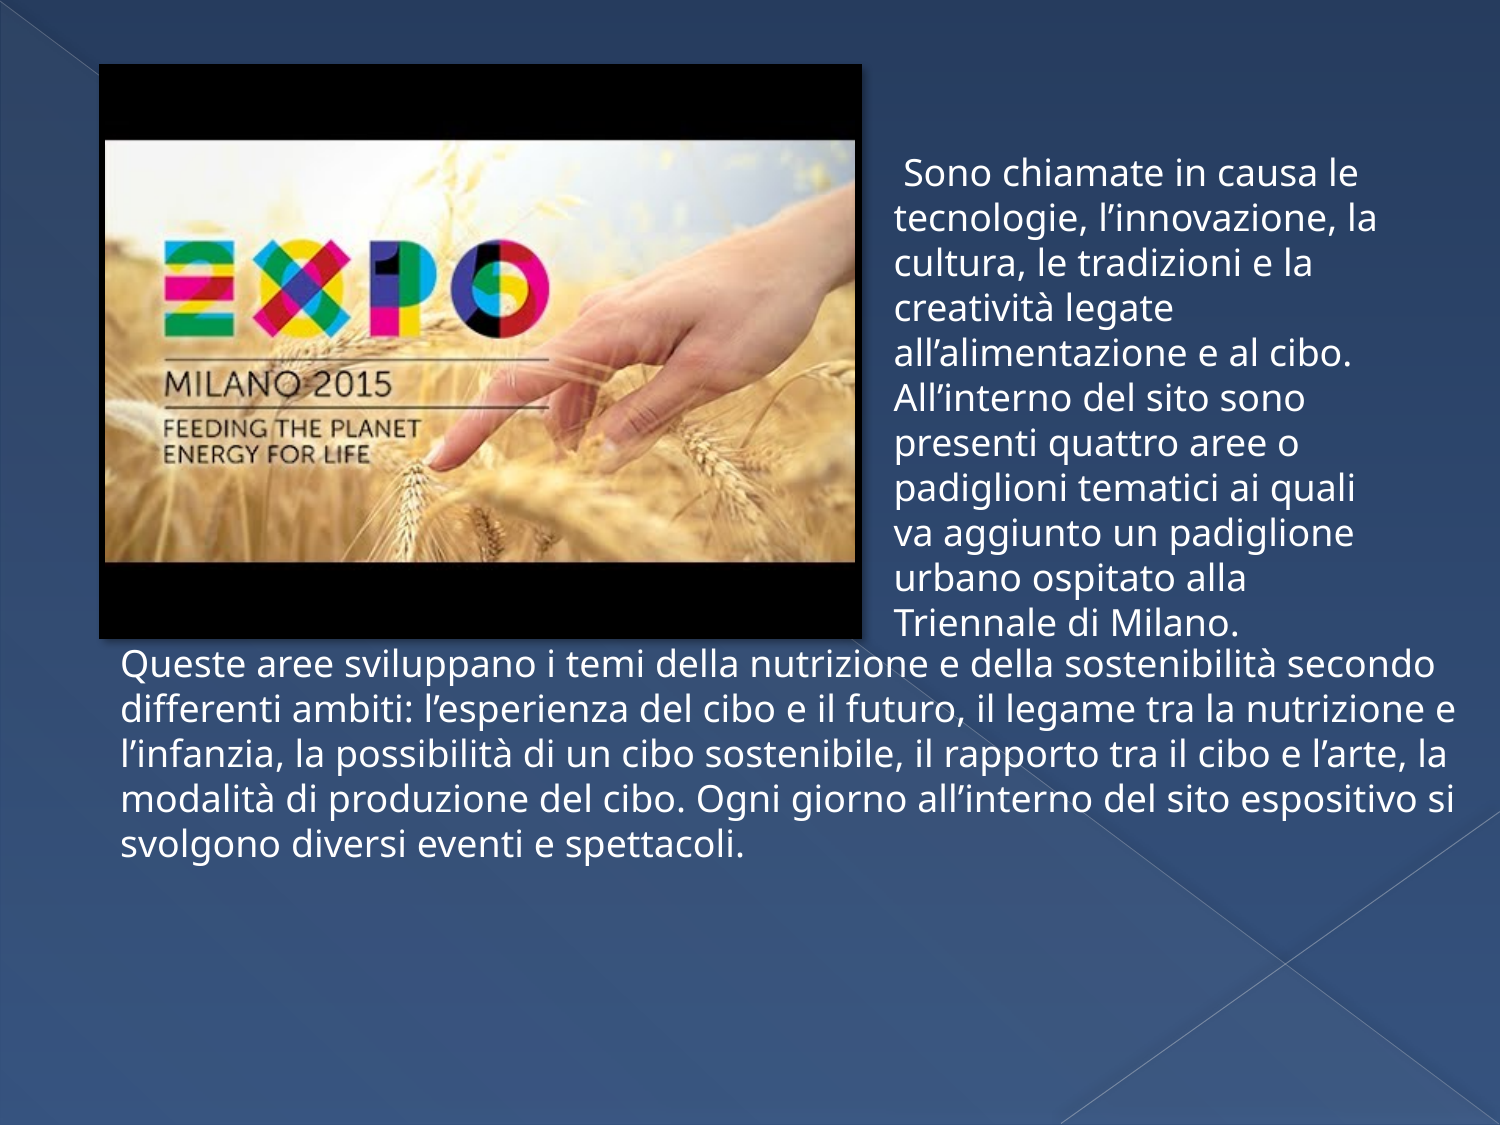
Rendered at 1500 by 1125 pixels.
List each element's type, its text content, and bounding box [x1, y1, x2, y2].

picture [105, 70, 856, 634]
text_box Sono chiamate in causa le tecnologie, l’innovazione, la cultura, le tradizioni e la creatività legate all’alimentazione e al cibo. All’interno del sito sono presenti quattro aree o padiglioni tematici ai quali va aggiunto un padiglione urbano ospitato alla Triennale di Milano. [878, 141, 1407, 632]
text_box Queste aree sviluppano i temi della nutrizione e della sostenibilità secondo differenti ambiti: l’esperienza del cibo e il futuro, il legame tra la nutrizione e l’infanzia, la possibilità di un cibo sostenibile, il rapporto tra il cibo e l’arte, la modalità di produzione del cibo. Ogni giorno all’interno del sito espositivo si svolgono diversi eventi e spettacoli. [105, 632, 1500, 873]
